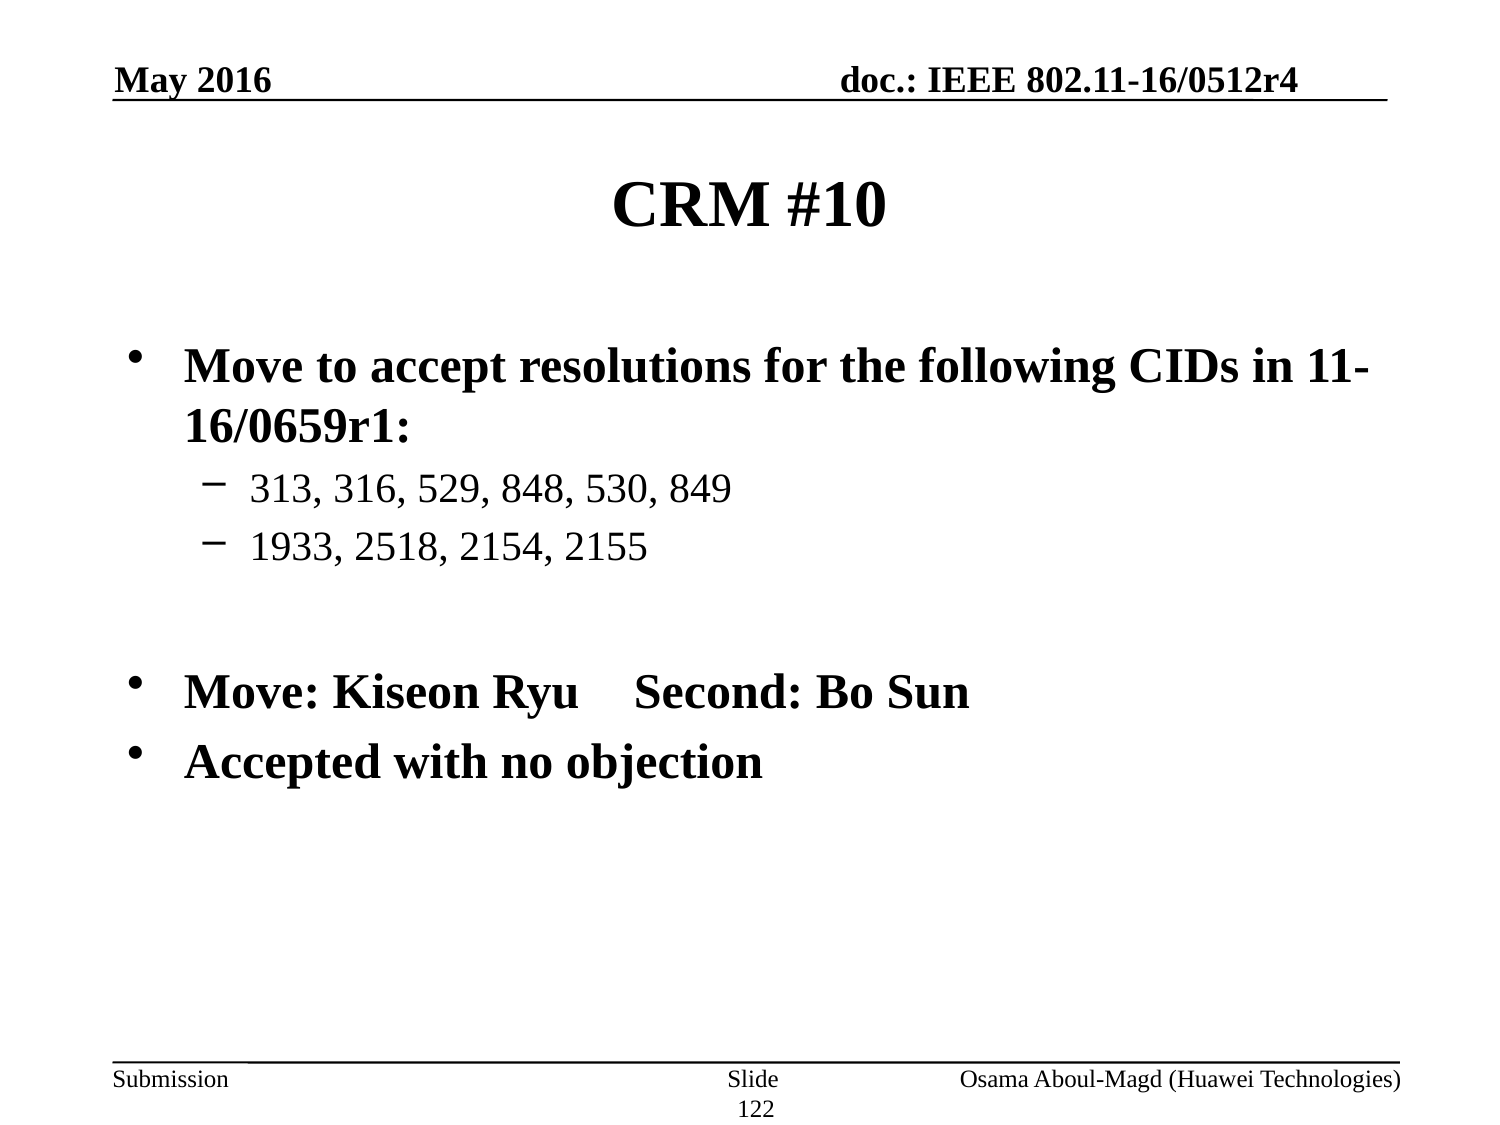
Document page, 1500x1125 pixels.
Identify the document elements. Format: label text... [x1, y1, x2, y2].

footer Osama Aboul-Magd (Huawei Technologies) [831, 1061, 1402, 1093]
list Move to accept resolutions for the following CIDs in 11-16/0659r1: 313, 316, 529, 848, 530, 849 1933, 2518, 2154, 2155 Move: Kiseon Ryu Second: Bo Sun Accepted with no objection [112, 324, 1388, 1000]
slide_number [114, 54, 309, 101]
slide_number Slide 122 [712, 1061, 800, 1093]
title CRM #10 [112, 112, 1388, 288]
